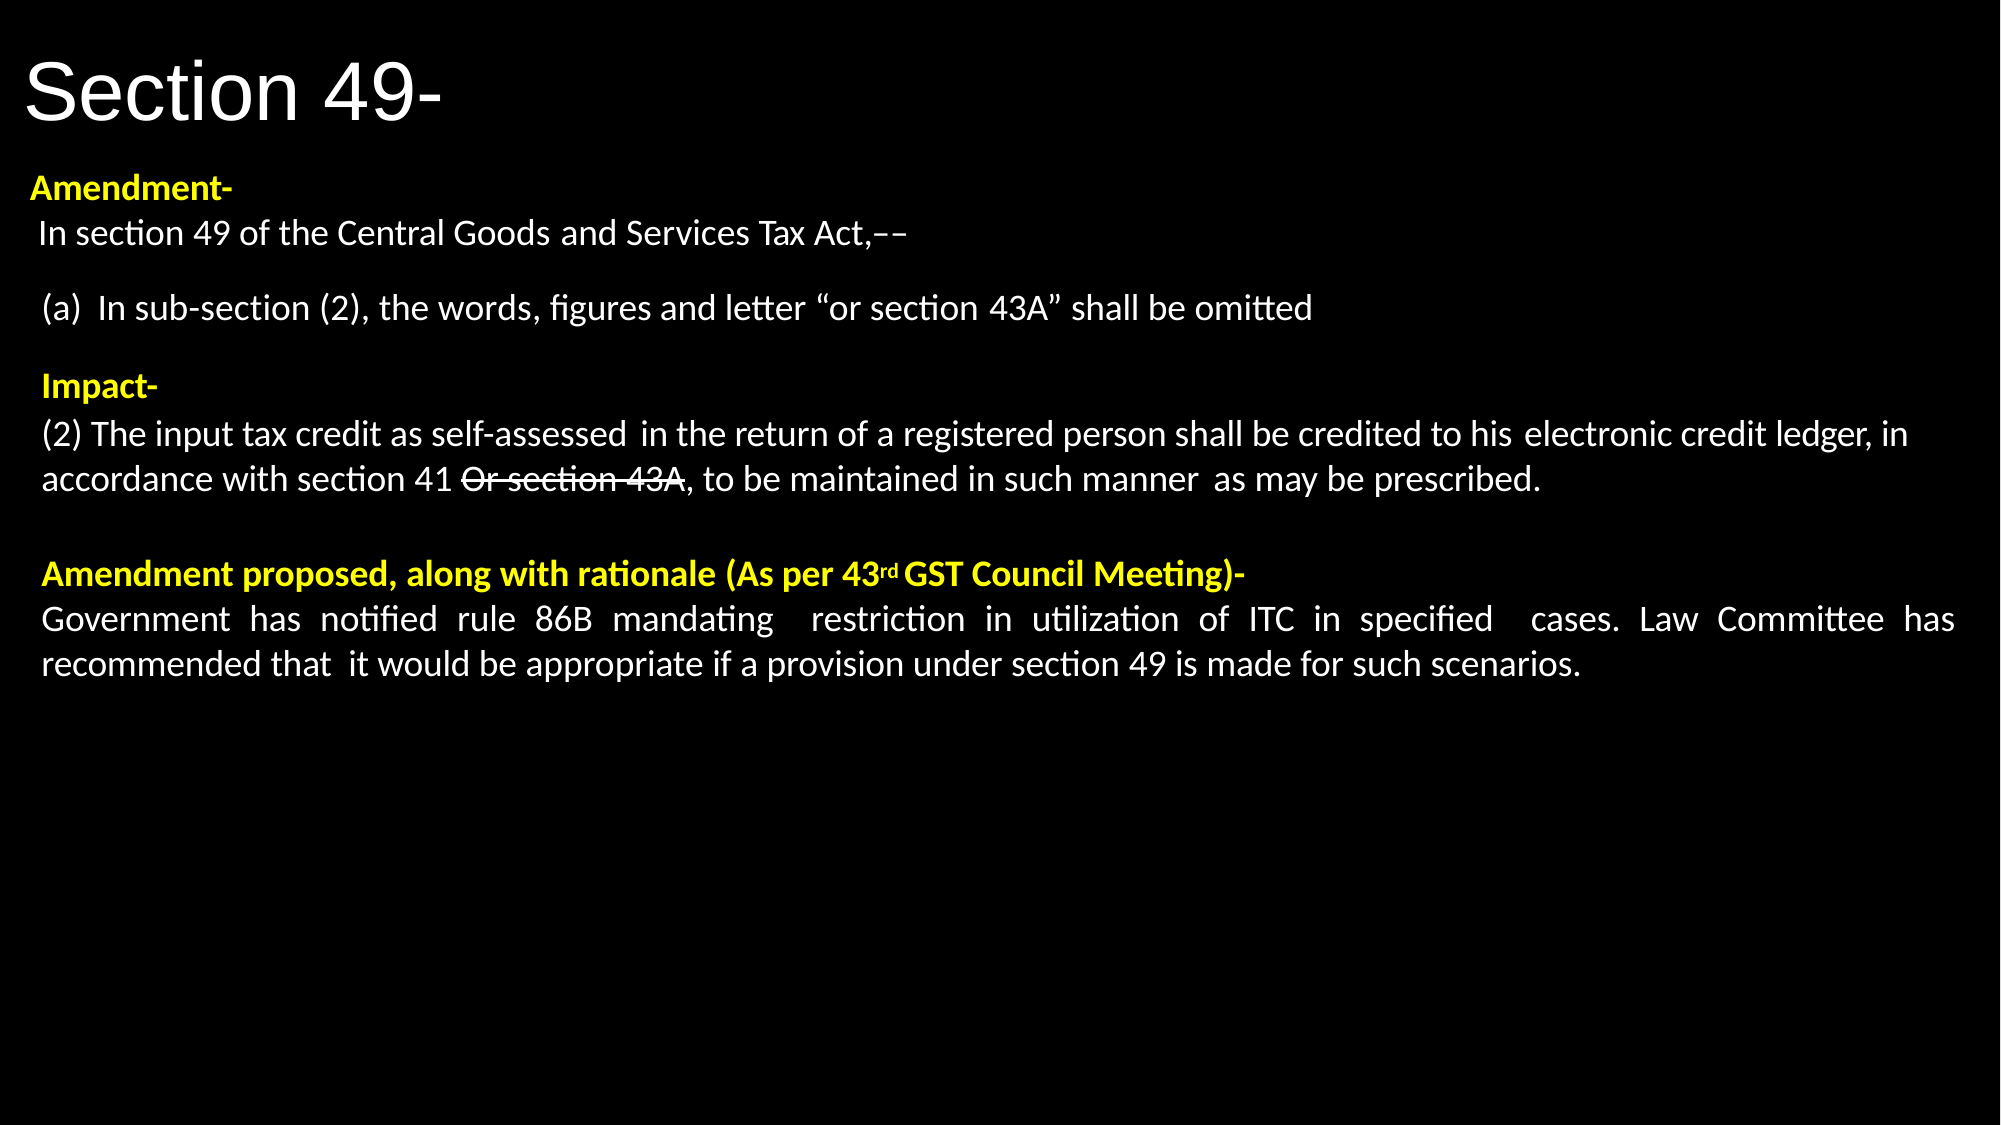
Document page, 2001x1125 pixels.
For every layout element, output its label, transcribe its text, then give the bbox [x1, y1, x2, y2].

title Section 49- [23, 37, 990, 142]
list Amendment- In section 49 of the Central Goods and Services Tax Act,–– In sub-section (2), the words, figures and letter “or section 43A” shall be omitted Impact- (2) The input tax credit as self-assessed in the return of a registered person shall be credited to his electronic credit ledger, in accordance with section 41 Or section 43A, to be maintained in such manner as may be prescribed. Amendment proposed, along with rationale (As per 43rd GST Council Meeting)- Government has notified rule 86B mandating restriction in utilization of ITC in specified cases. Law Committee has recommended that it would be appropriate if a provision under section 49 is made for such scenarios. [29, 162, 1963, 1125]
